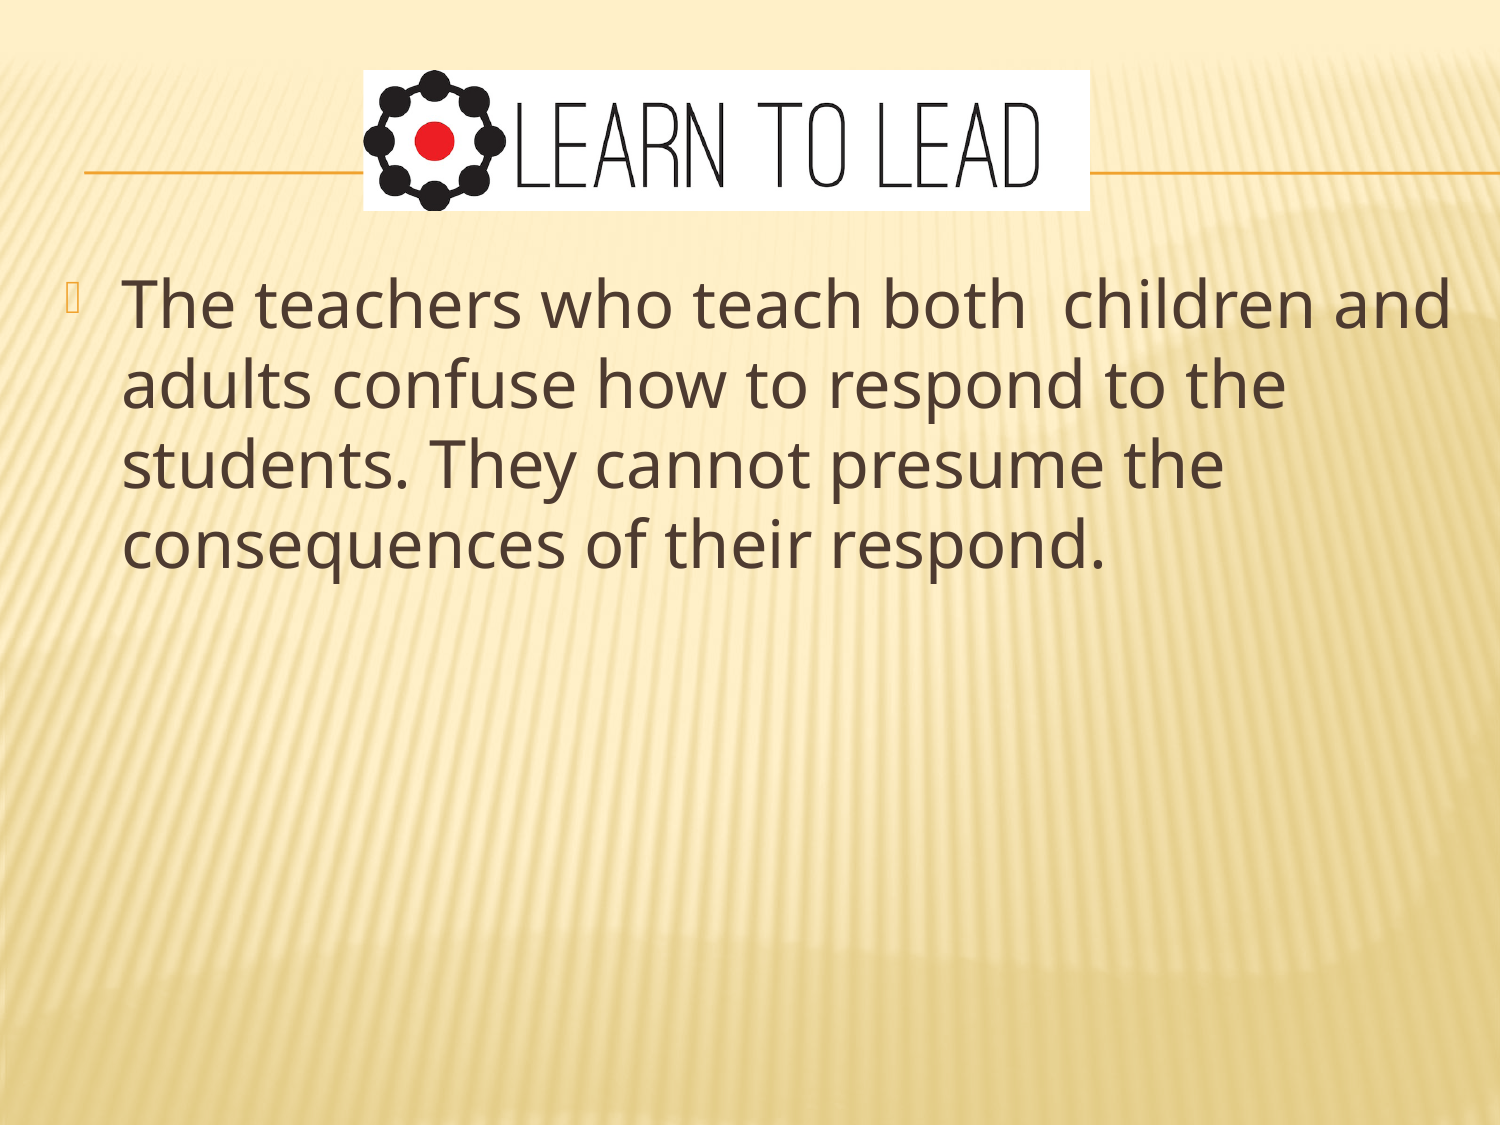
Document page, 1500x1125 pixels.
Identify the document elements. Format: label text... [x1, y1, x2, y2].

list The teachers who teach both children and adults confuse how to respond to the students. They cannot presume the consequences of their respond. [50, 254, 1475, 998]
picture [362, 70, 1091, 212]
